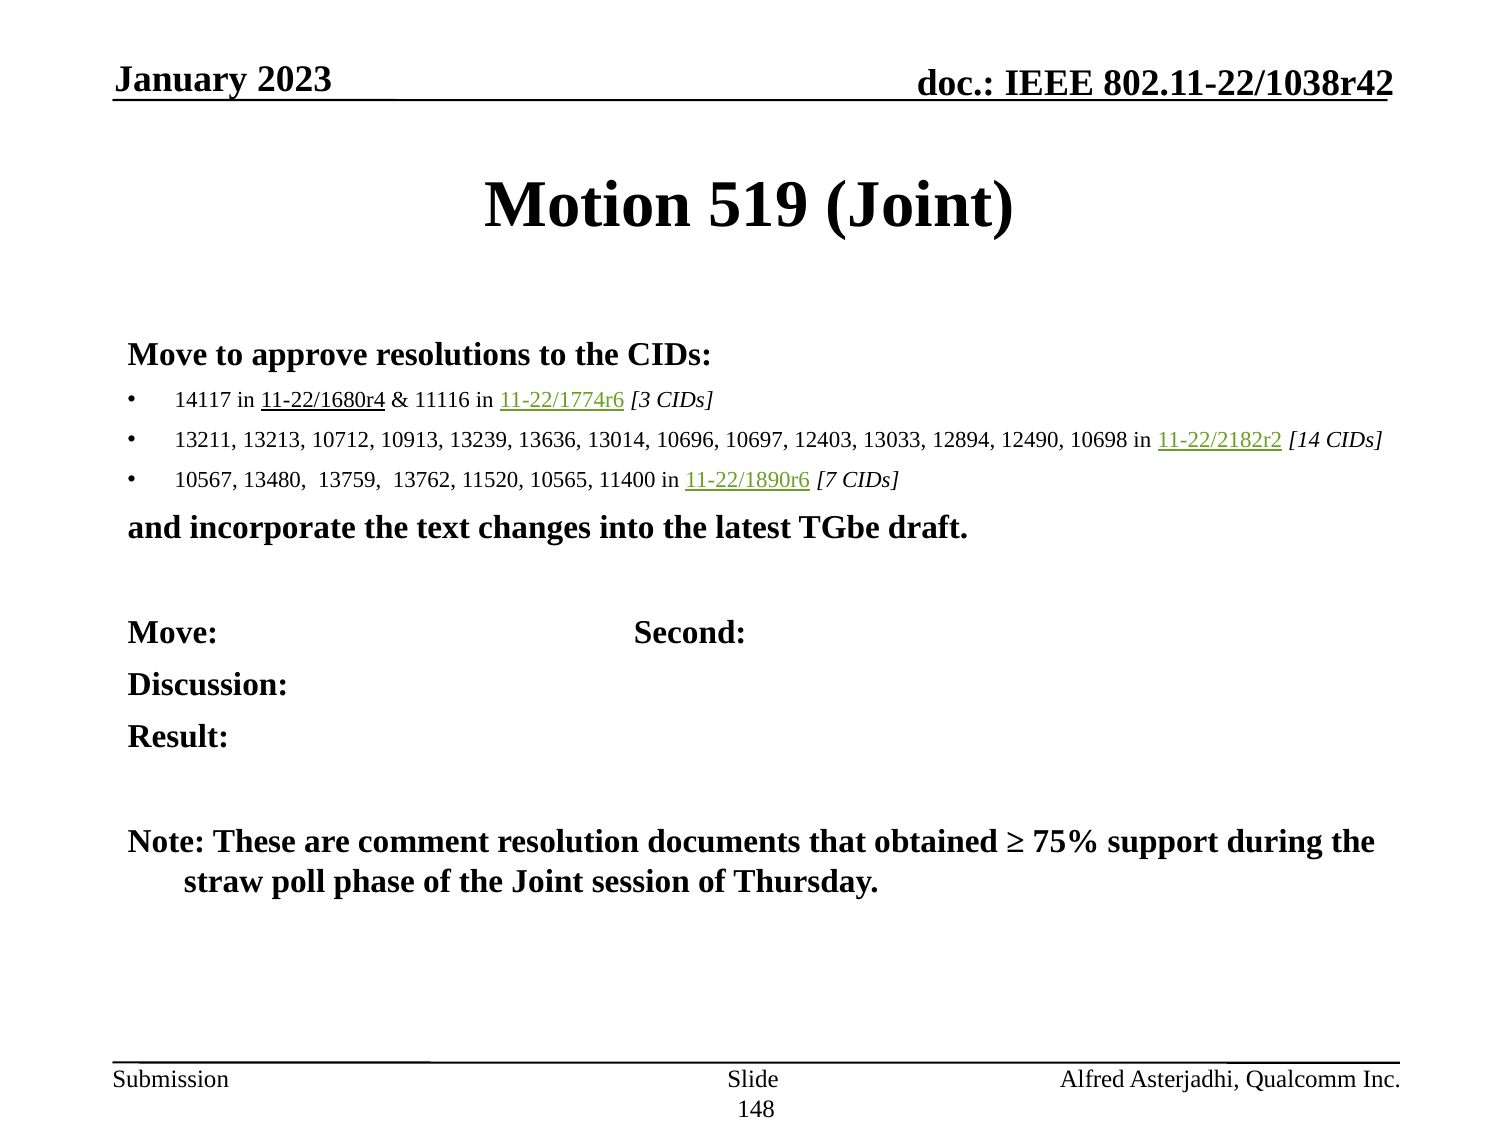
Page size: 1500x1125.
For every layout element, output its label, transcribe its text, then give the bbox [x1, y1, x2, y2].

title Motion 519 (Joint) [112, 112, 1388, 288]
footer Alfred Asterjadhi, Qualcomm Inc. [878, 1061, 1402, 1093]
list Move to approve resolutions to the CIDs: 14117 in 11-22/1680r4 & 11116 in 11-22/1774r6 [3 CIDs] 13211, 13213, 10712, 10913, 13239, 13636, 13014, 10696, 10697, 12403, 13033, 12894, 12490, 10698 in 11-22/2182r2 [14 CIDs] 10567, 13480, 13759, 13762, 11520, 10565, 11400 in 11-22/1890r6 [7 CIDs] and incorporate the text changes into the latest TGbe draft. Move: Second: Discussion: Result: Note: These are comment resolution documents that obtained ≥ 75% support during the straw poll phase of the Joint session of Thursday. [112, 324, 1402, 1063]
slide_number Slide 148 [712, 1061, 800, 1123]
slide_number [114, 54, 423, 100]
